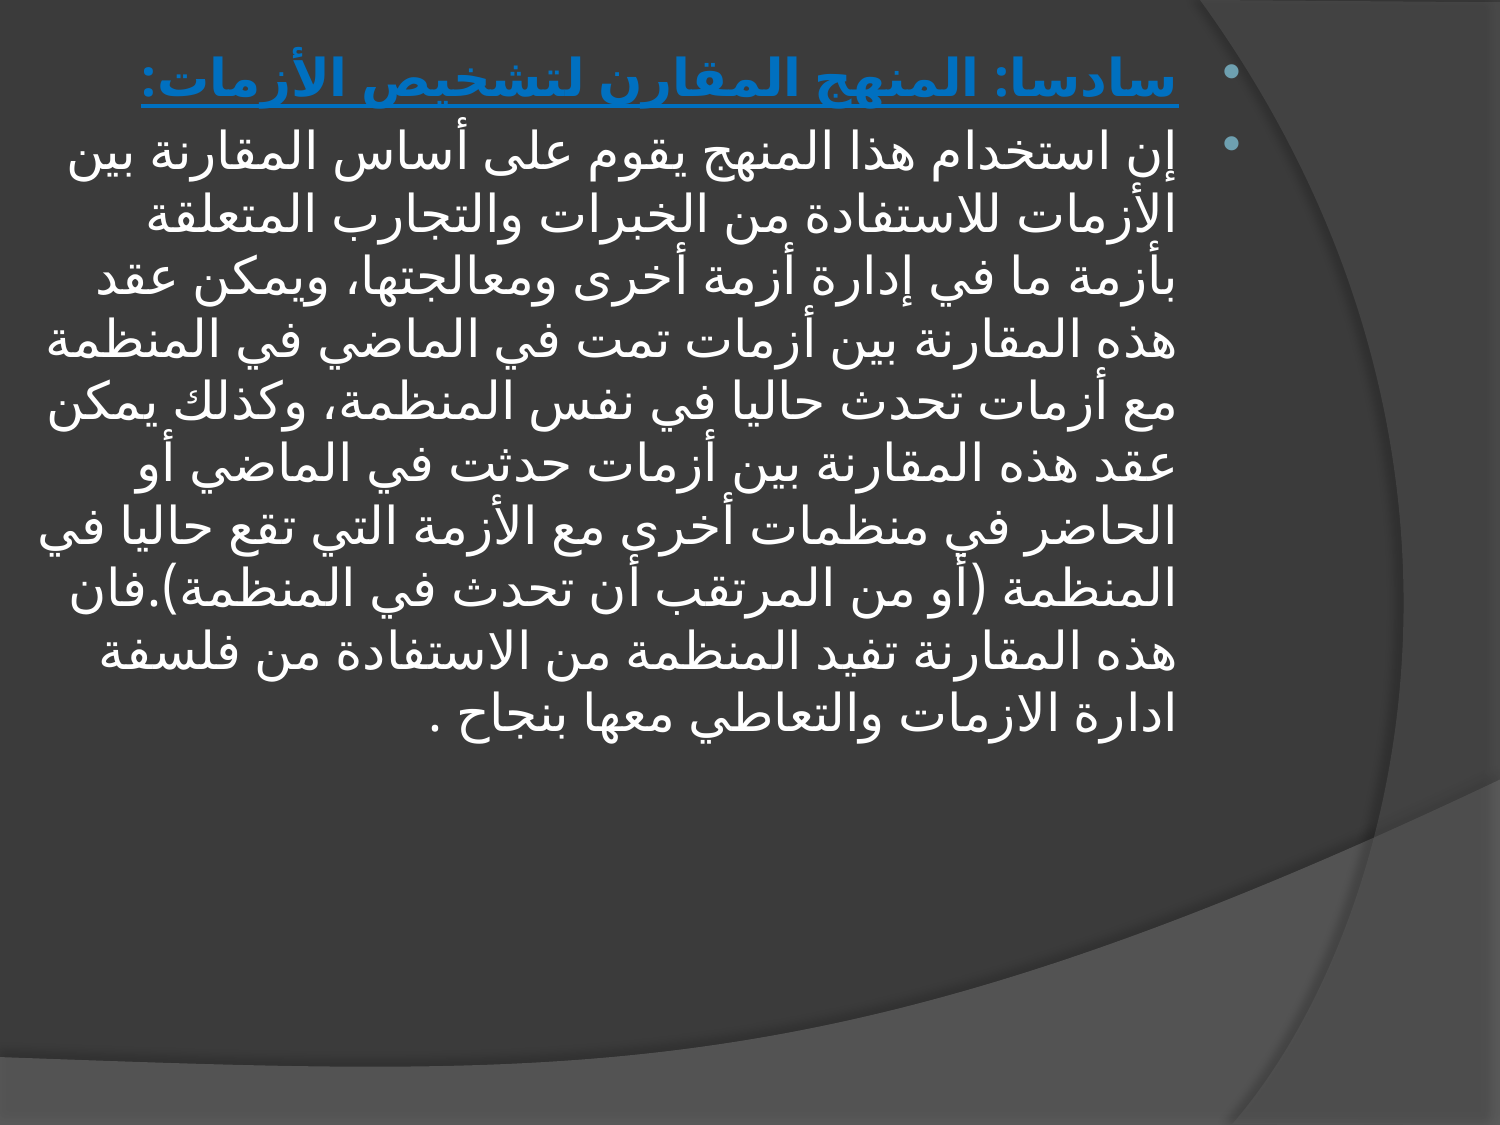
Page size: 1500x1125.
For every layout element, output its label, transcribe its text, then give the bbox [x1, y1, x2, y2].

list سادسا: المنهج المقارن لتشخيص الأزمات: إن استخدام هذا المنهج يقوم على أساس المقارنة بين الأزمات للاستفادة من الخبرات والتجارب المتعلقة بأزمة ما في إدارة أزمة أخرى ومعالجتها، ويمكن عقد هذه المقارنة بين أزمات تمت في الماضي في المنظمة مع أزمات تحدث حاليا في نفس المنظمة، وكذلك يمكن عقد هذه المقارنة بين أزمات حدثت في الماضي أو الحاضر في منظمات أخرى مع الأزمة التي تقع حاليا في المنظمة (أو من المرتقب أن تحدث في المنظمة).فان هذه المقارنة تفيد المنظمة من الاستفادة من فلسفة ادارة الازمات والتعاطي معها بنجاح . [12, 37, 1263, 1125]
